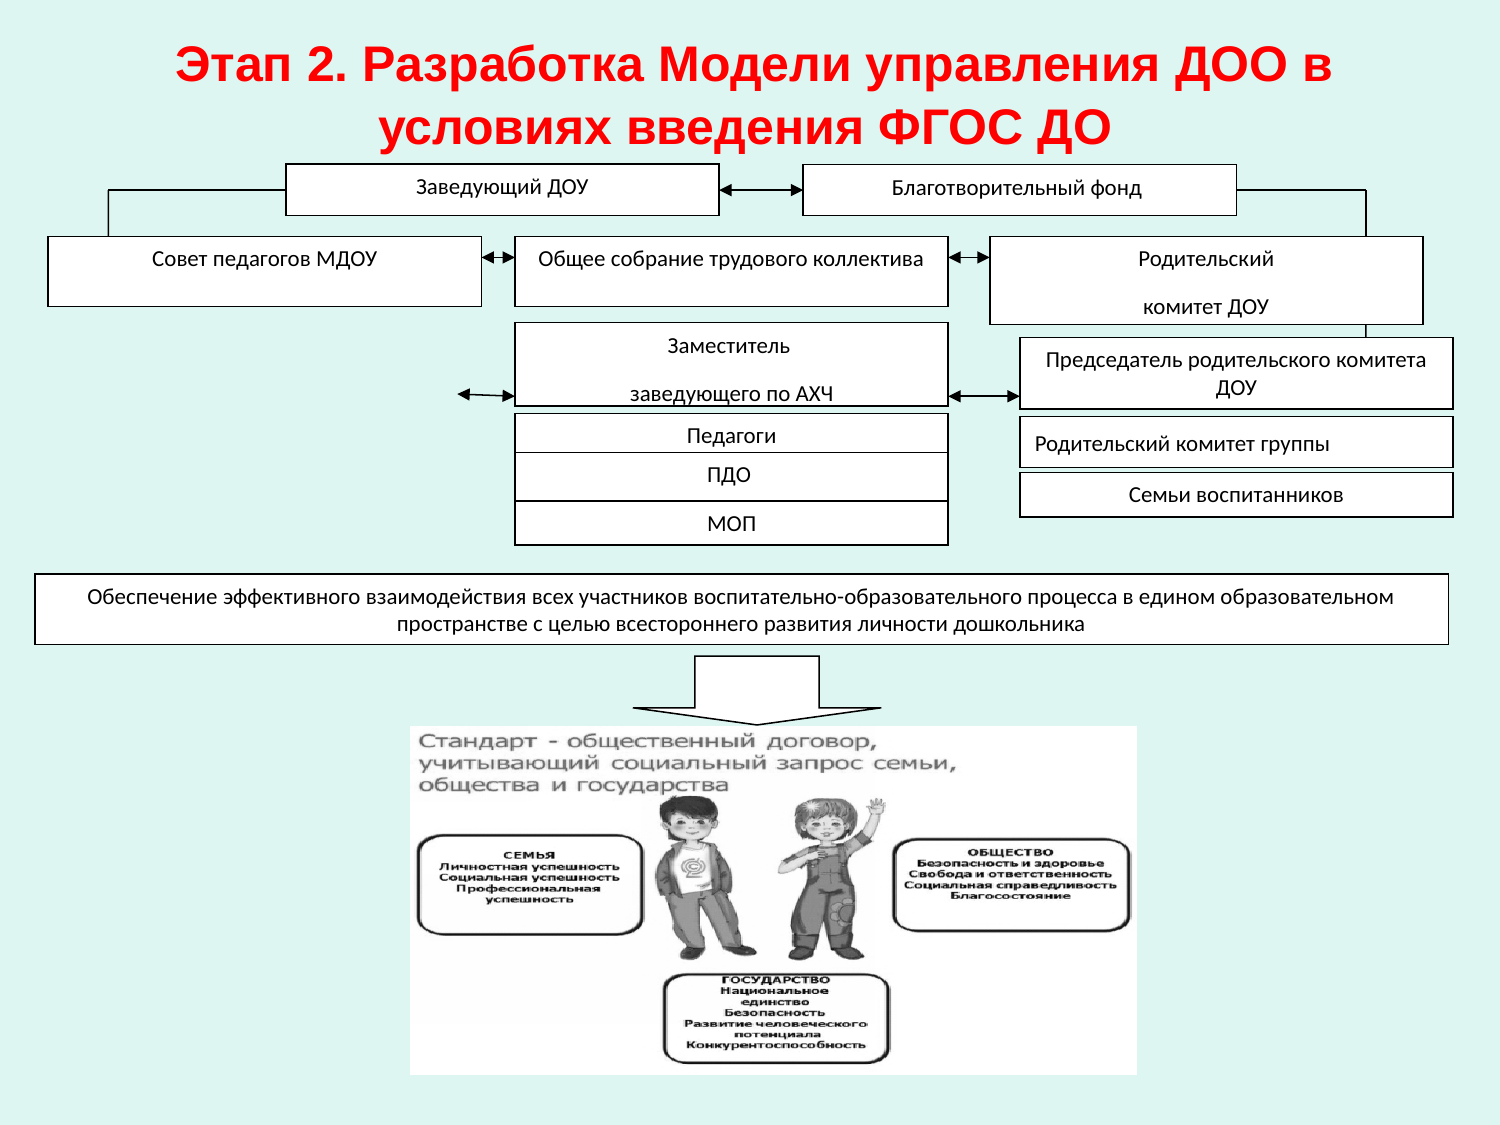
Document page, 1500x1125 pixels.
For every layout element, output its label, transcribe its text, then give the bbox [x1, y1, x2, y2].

text_box [632, 656, 882, 724]
title Этап 2. Разработка Модели управления ДОО в условиях введения ФГОС ДО [70, 58, 1421, 162]
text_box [34, 163, 1454, 645]
picture [409, 726, 1137, 1076]
